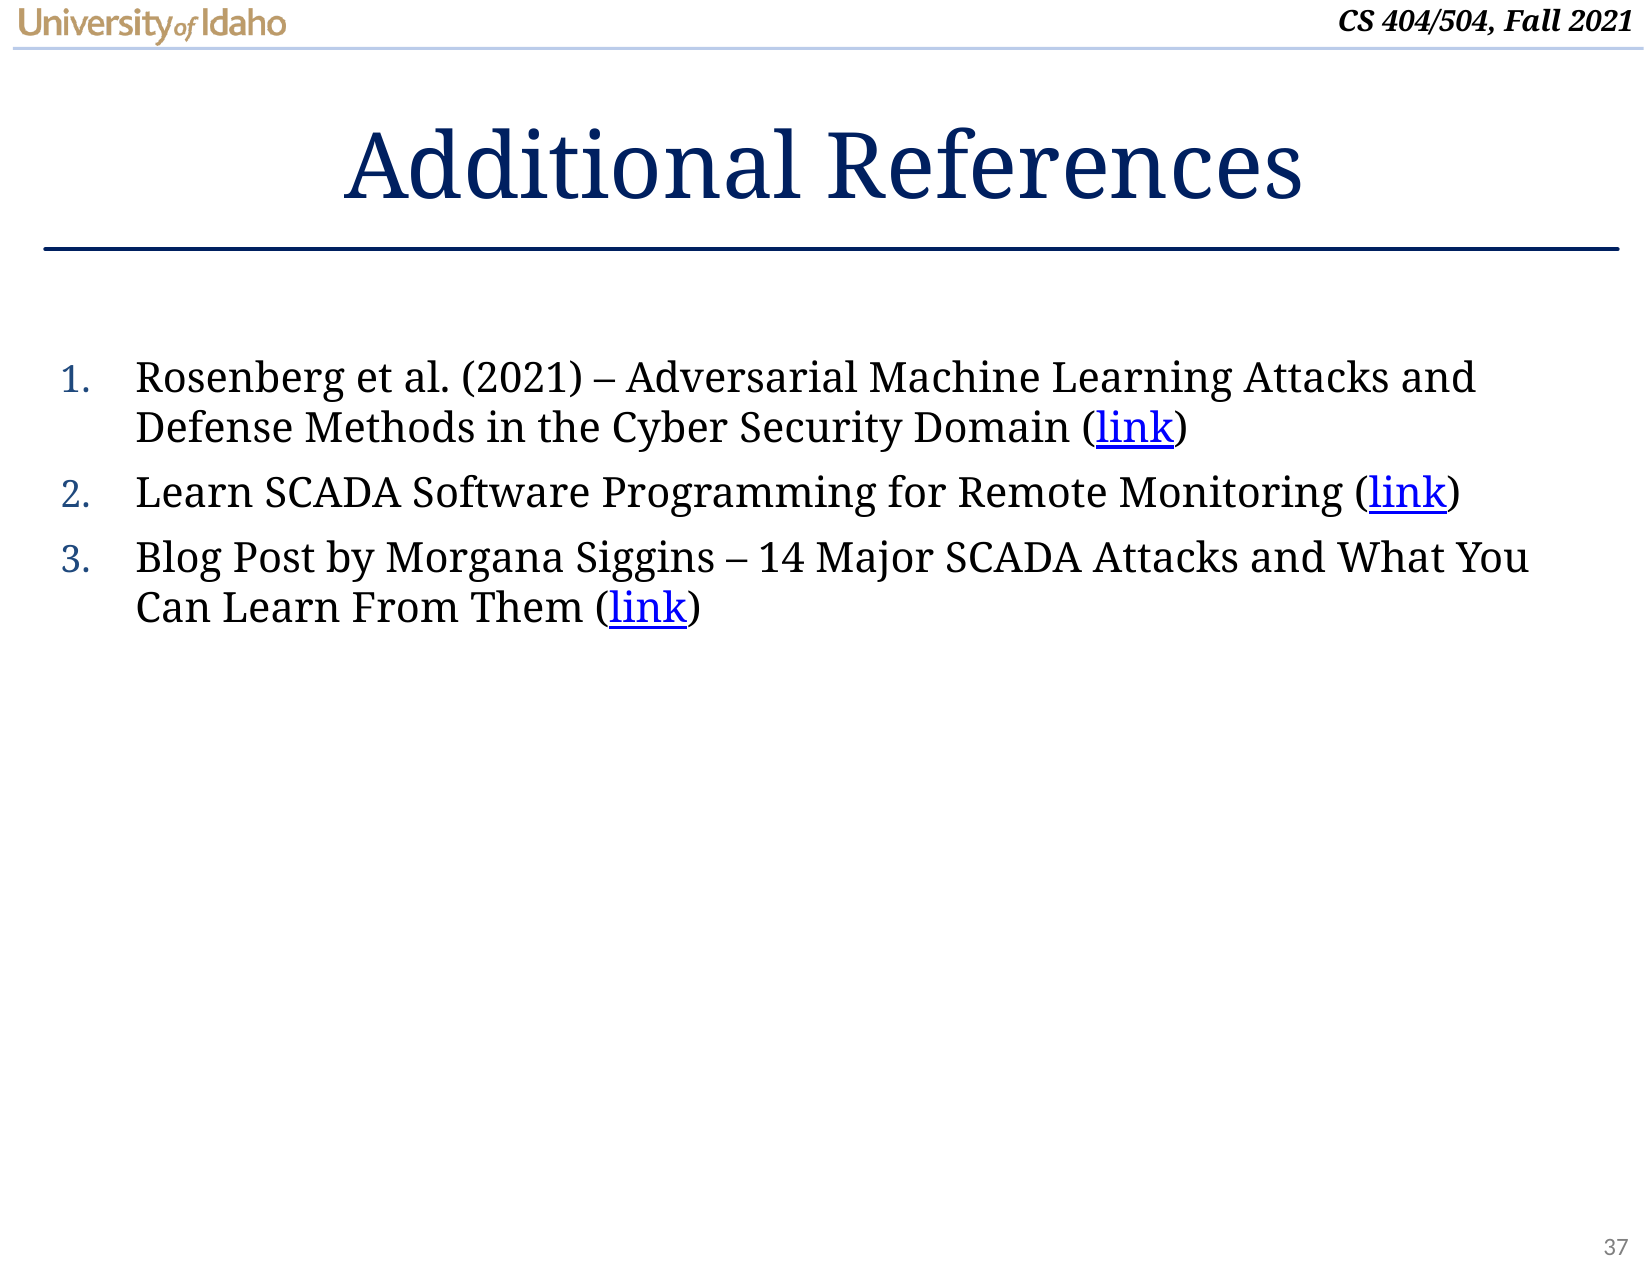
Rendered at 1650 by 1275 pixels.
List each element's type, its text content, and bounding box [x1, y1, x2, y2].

title Additional References [0, 75, 1650, 248]
picture [19, 8, 286, 46]
list Rosenberg et al. (2021) – Adversarial Machine Learning Attacks and Defense Methods in the Cyber Security Domain (link) Learn SCADA Software Programming for Remote Monitoring (link) Blog Post by Morgana Siggins – 14 Major SCADA Attacks and What You Can Learn From Them (link) [45, 342, 1629, 1224]
